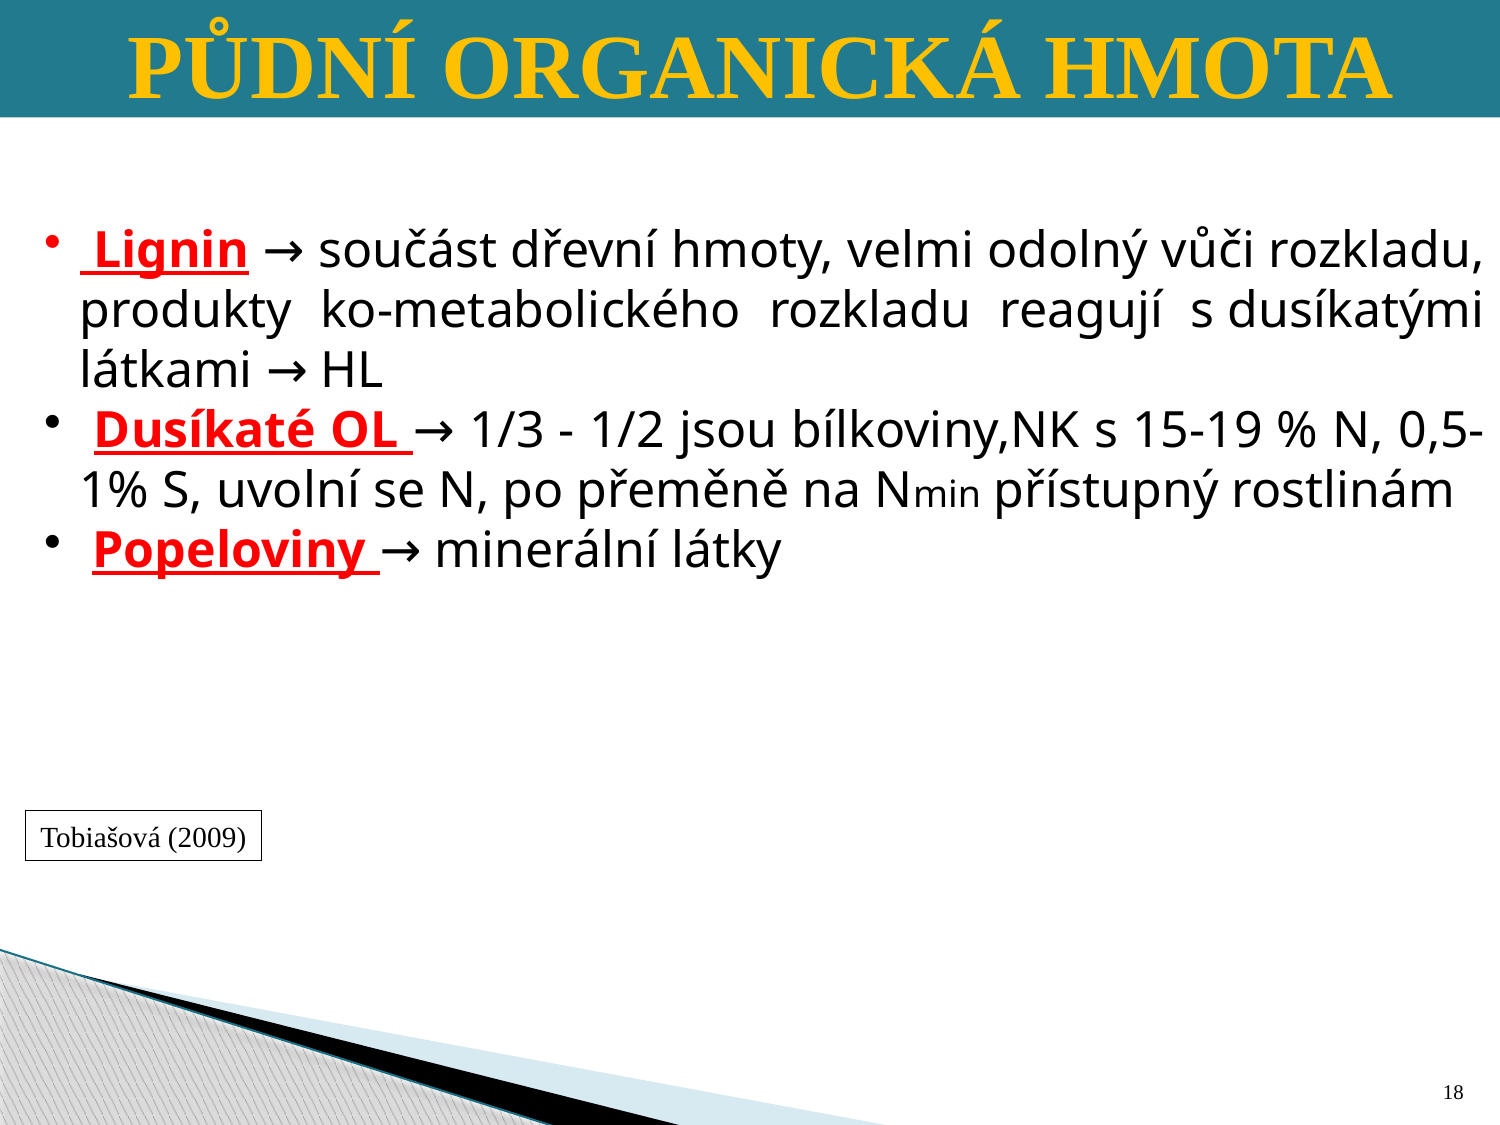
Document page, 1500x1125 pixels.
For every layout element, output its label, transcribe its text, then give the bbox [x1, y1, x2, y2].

text_box Lignin → součást dřevní hmoty, velmi odolný vůči rozkladu, produkty ko-metabolického rozkladu reagují s dusíkatými látkami → HL Dusíkaté OL → 1/3 - 1/2 jsou bílkoviny,NK s 15-19 % N, 0,5-1% S, uvolní se N, po přeměně na Nmin přístupný rostlinám Popeloviny → minerální látky [29, 210, 1500, 585]
text_box PŮDNÍ ORGANICKÁ HMOTA [0, 0, 1500, 118]
slide_number 18 [1418, 1051, 1479, 1112]
text_box Tobiašová (2009) [25, 810, 262, 861]
